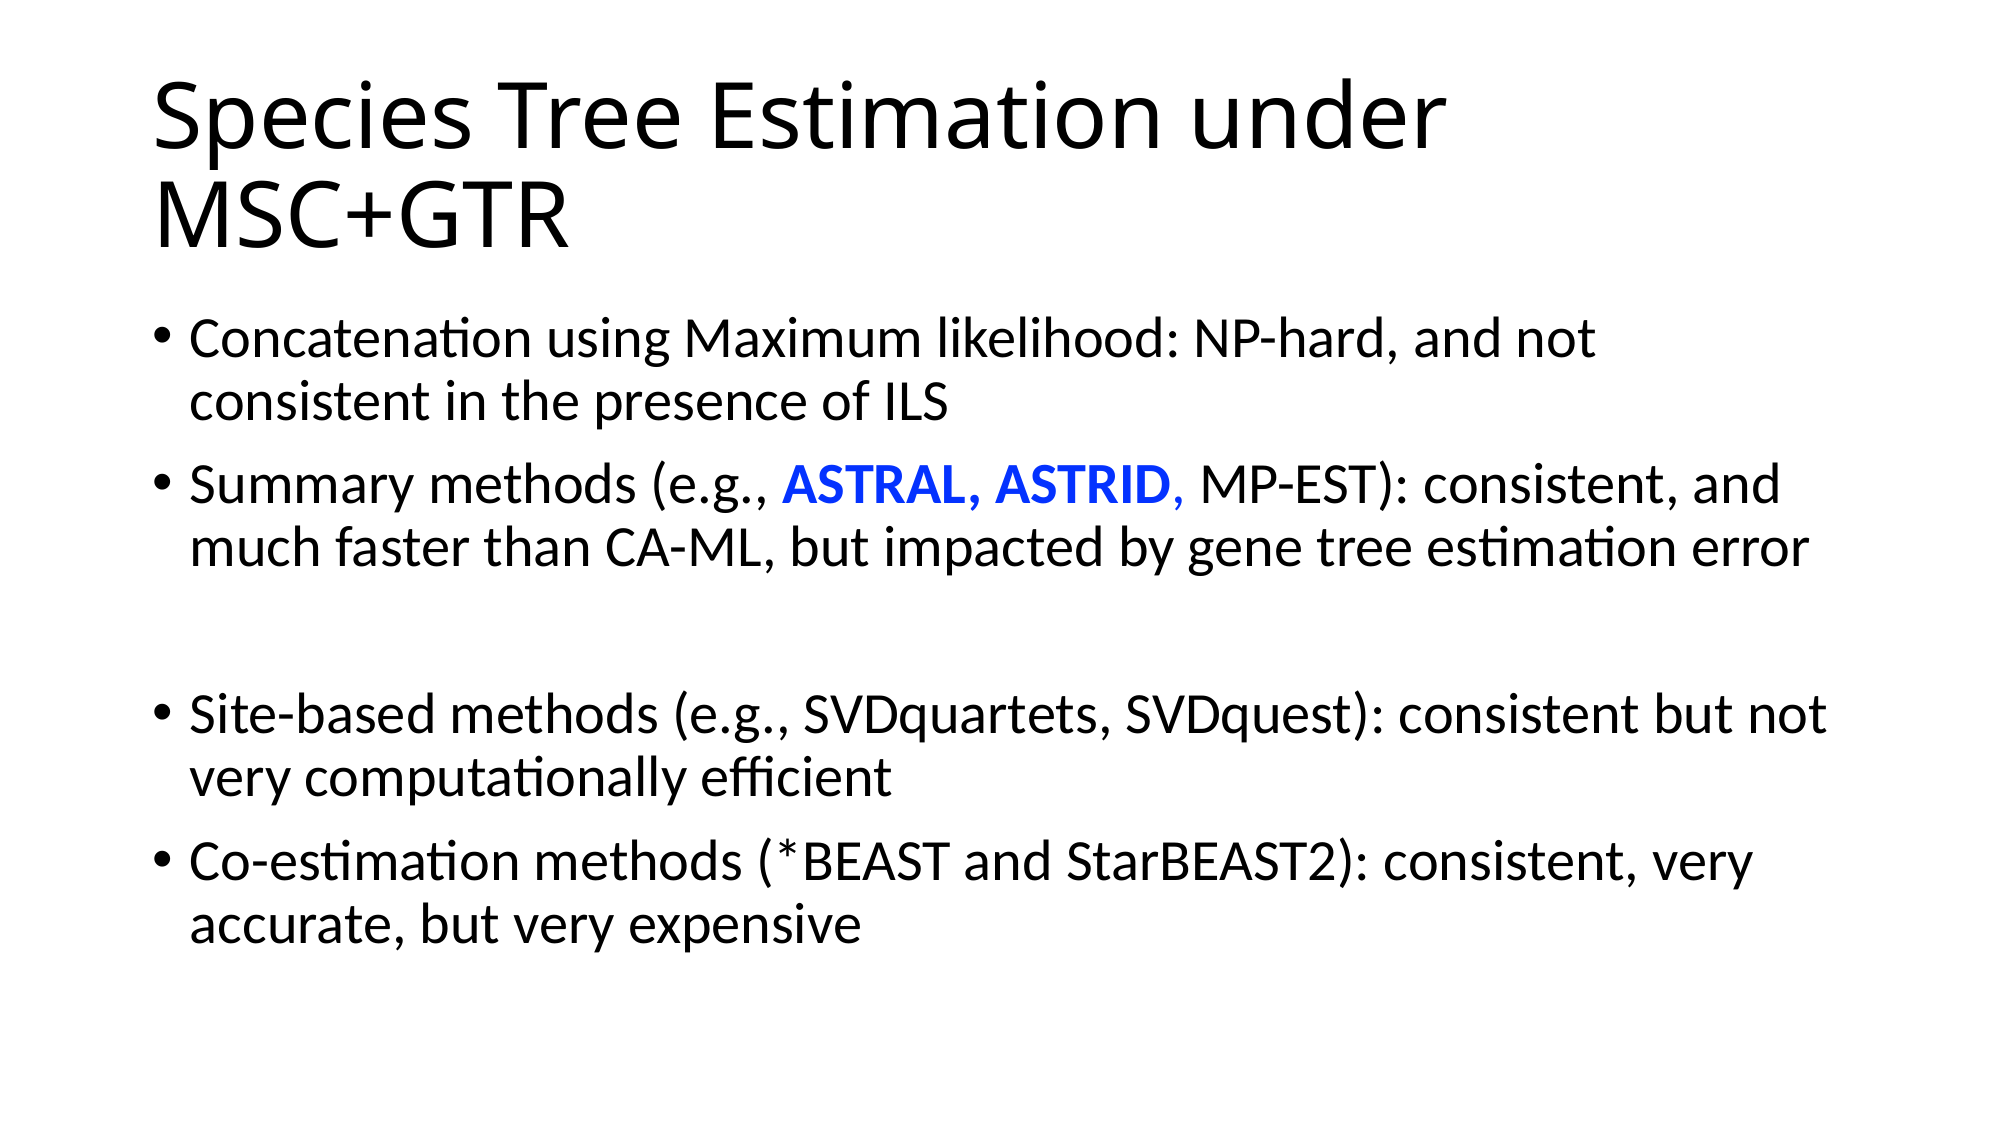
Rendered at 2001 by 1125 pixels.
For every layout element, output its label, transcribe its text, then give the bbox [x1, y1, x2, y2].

title Species Tree Estimation under MSC+GTR [137, 59, 1863, 278]
list Concatenation using Maximum likelihood: NP-hard, and not consistent in the presence of ILS Summary methods (e.g., ASTRAL, ASTRID, MP-EST): consistent, and much faster than CA-ML, but impacted by gene tree estimation error Site-based methods (e.g., SVDquartets, SVDquest): consistent but not very computationally efficient Co-estimation methods (*BEAST and StarBEAST2): consistent, very accurate, but very expensive [137, 299, 1863, 1014]
